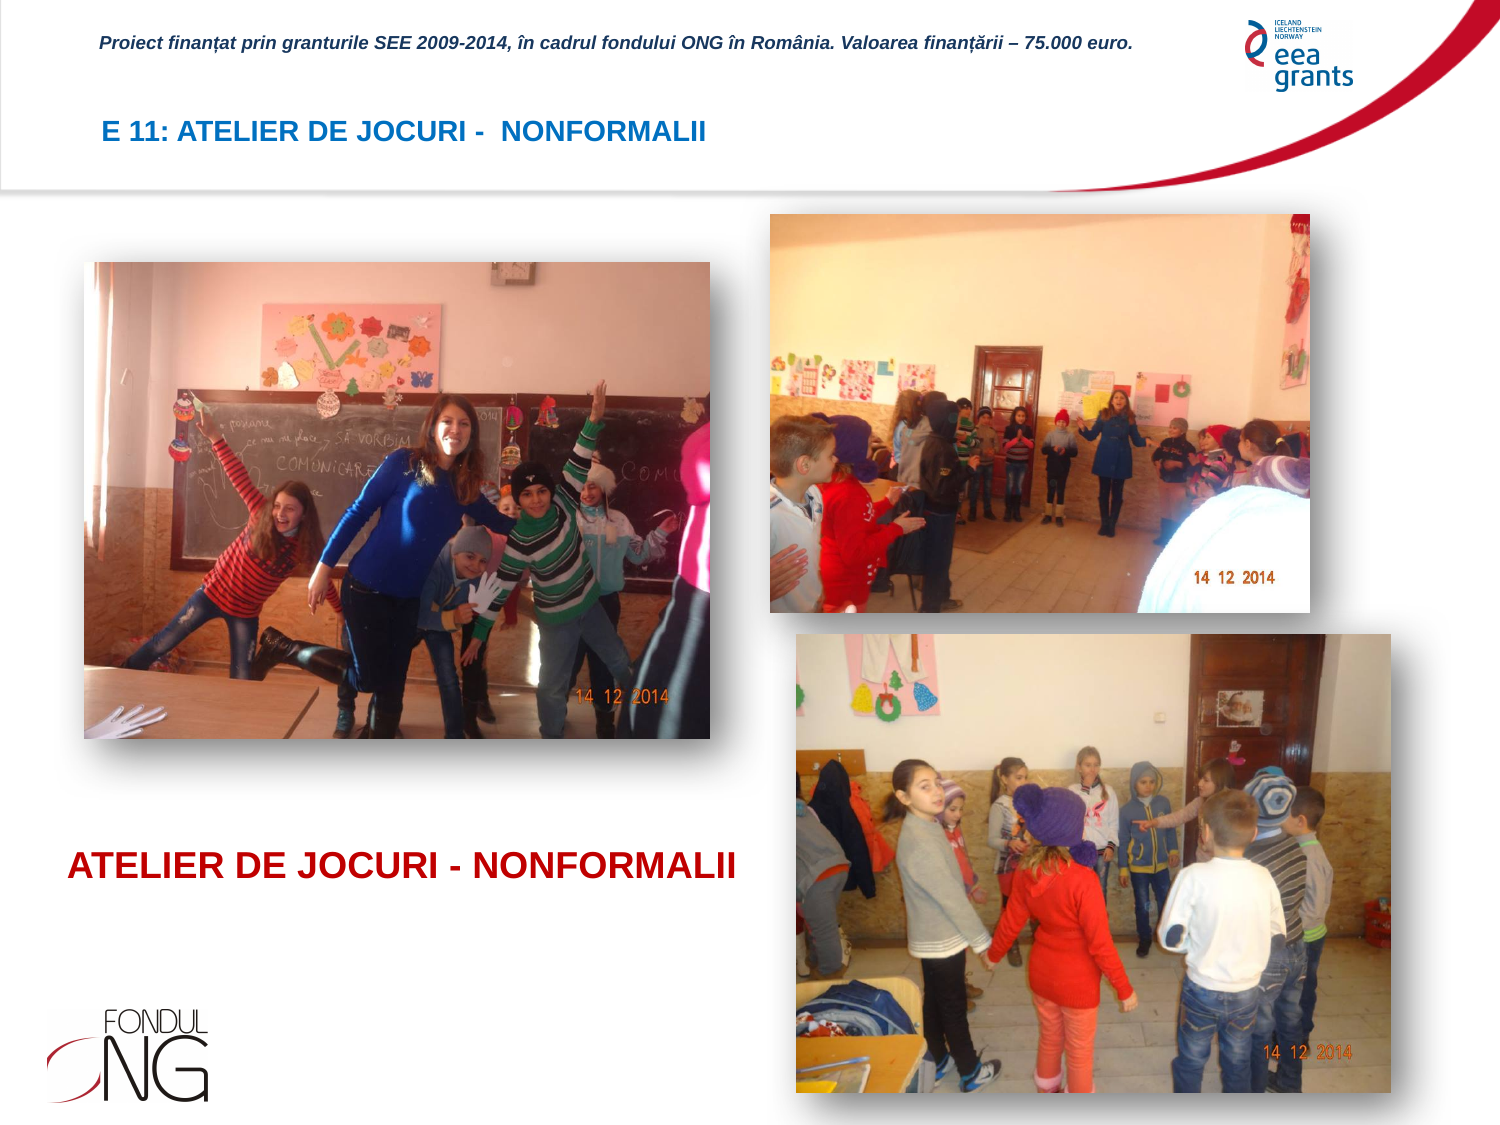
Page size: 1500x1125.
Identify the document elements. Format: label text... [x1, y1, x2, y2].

text_box Proiect finanțat prin granturile SEE 2009-2014, în cadrul fondului ONG în România. Valoarea finanțării – 75.000 euro. [84, 23, 1241, 61]
picture [796, 634, 1391, 1094]
text_box ATELIER DE JOCURI - NONFORMALII [52, 833, 753, 893]
picture [84, 262, 711, 740]
text_box E 11: ATELIER DE JOCURI - NONFORMALII [86, 104, 722, 155]
picture [47, 1009, 208, 1103]
picture [1245, 20, 1353, 92]
picture [769, 213, 1310, 613]
